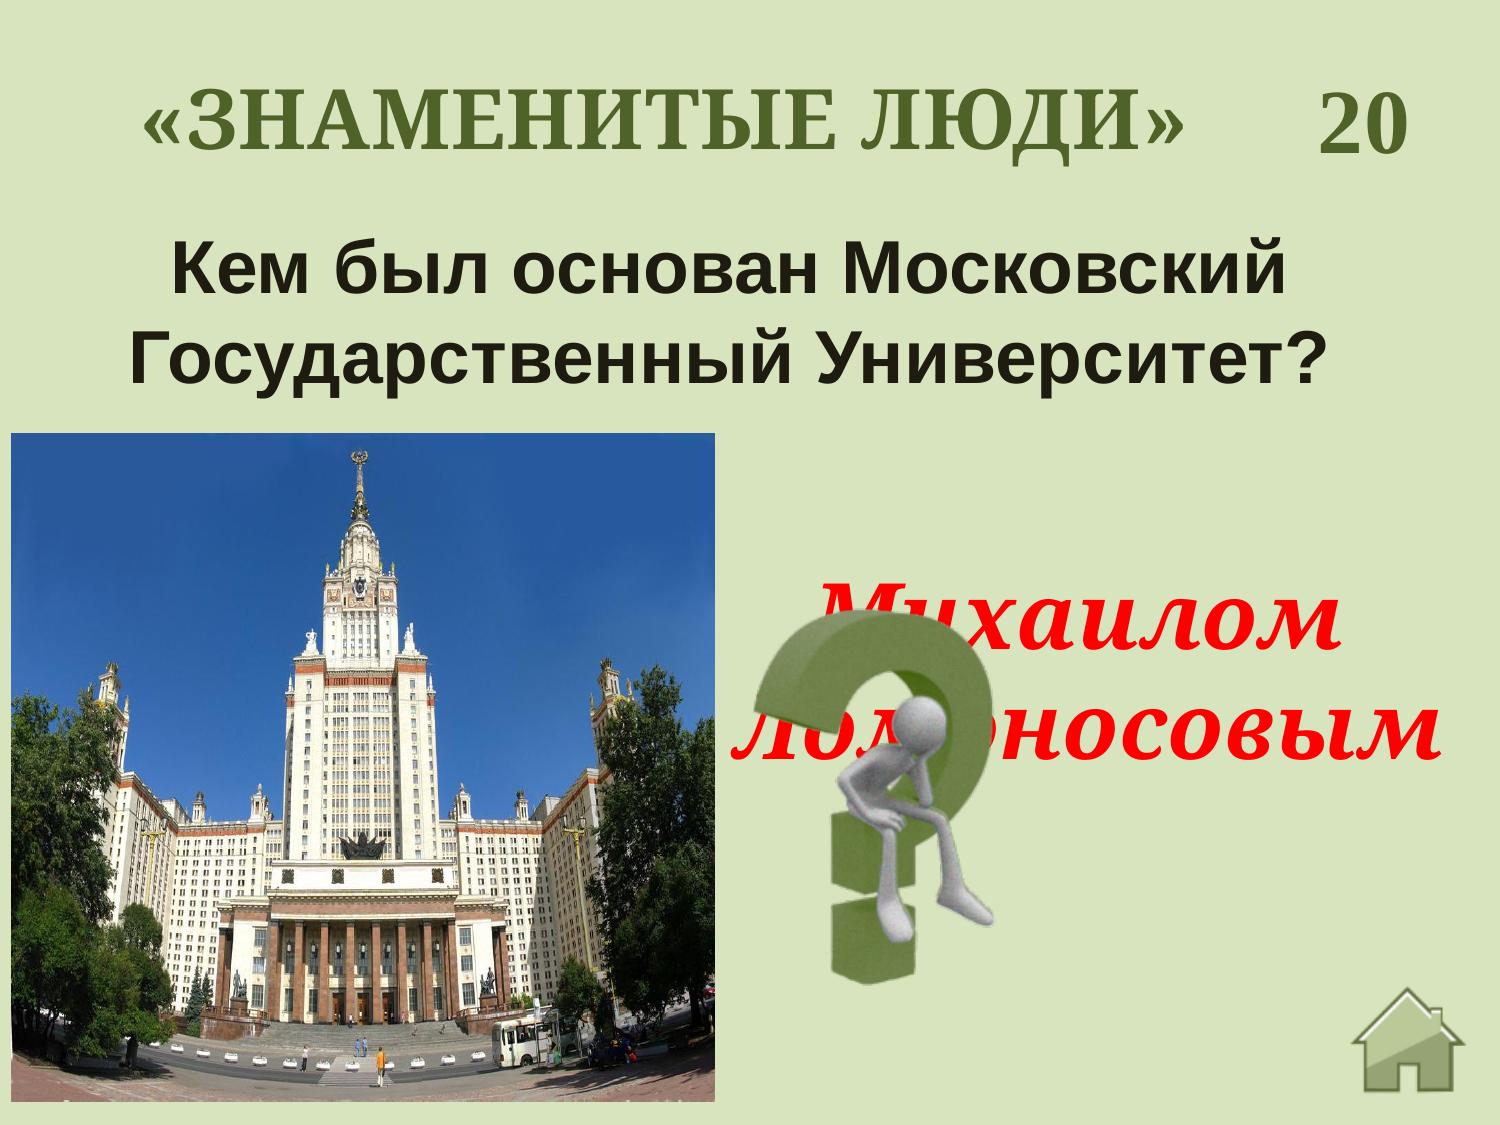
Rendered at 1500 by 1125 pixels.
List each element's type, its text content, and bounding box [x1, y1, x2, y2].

text_box 20 [1281, 54, 1447, 180]
picture [11, 433, 715, 1102]
text_box «ЗНАМЕНИТЫЕ ЛЮДИ» [70, 58, 1258, 174]
picture [1347, 984, 1475, 1095]
text_box Михаилом Ломоносовым [721, 550, 1500, 786]
picture [753, 607, 1002, 992]
text_box Кем был основан Московский Государственный Университет? [105, 210, 1354, 406]
